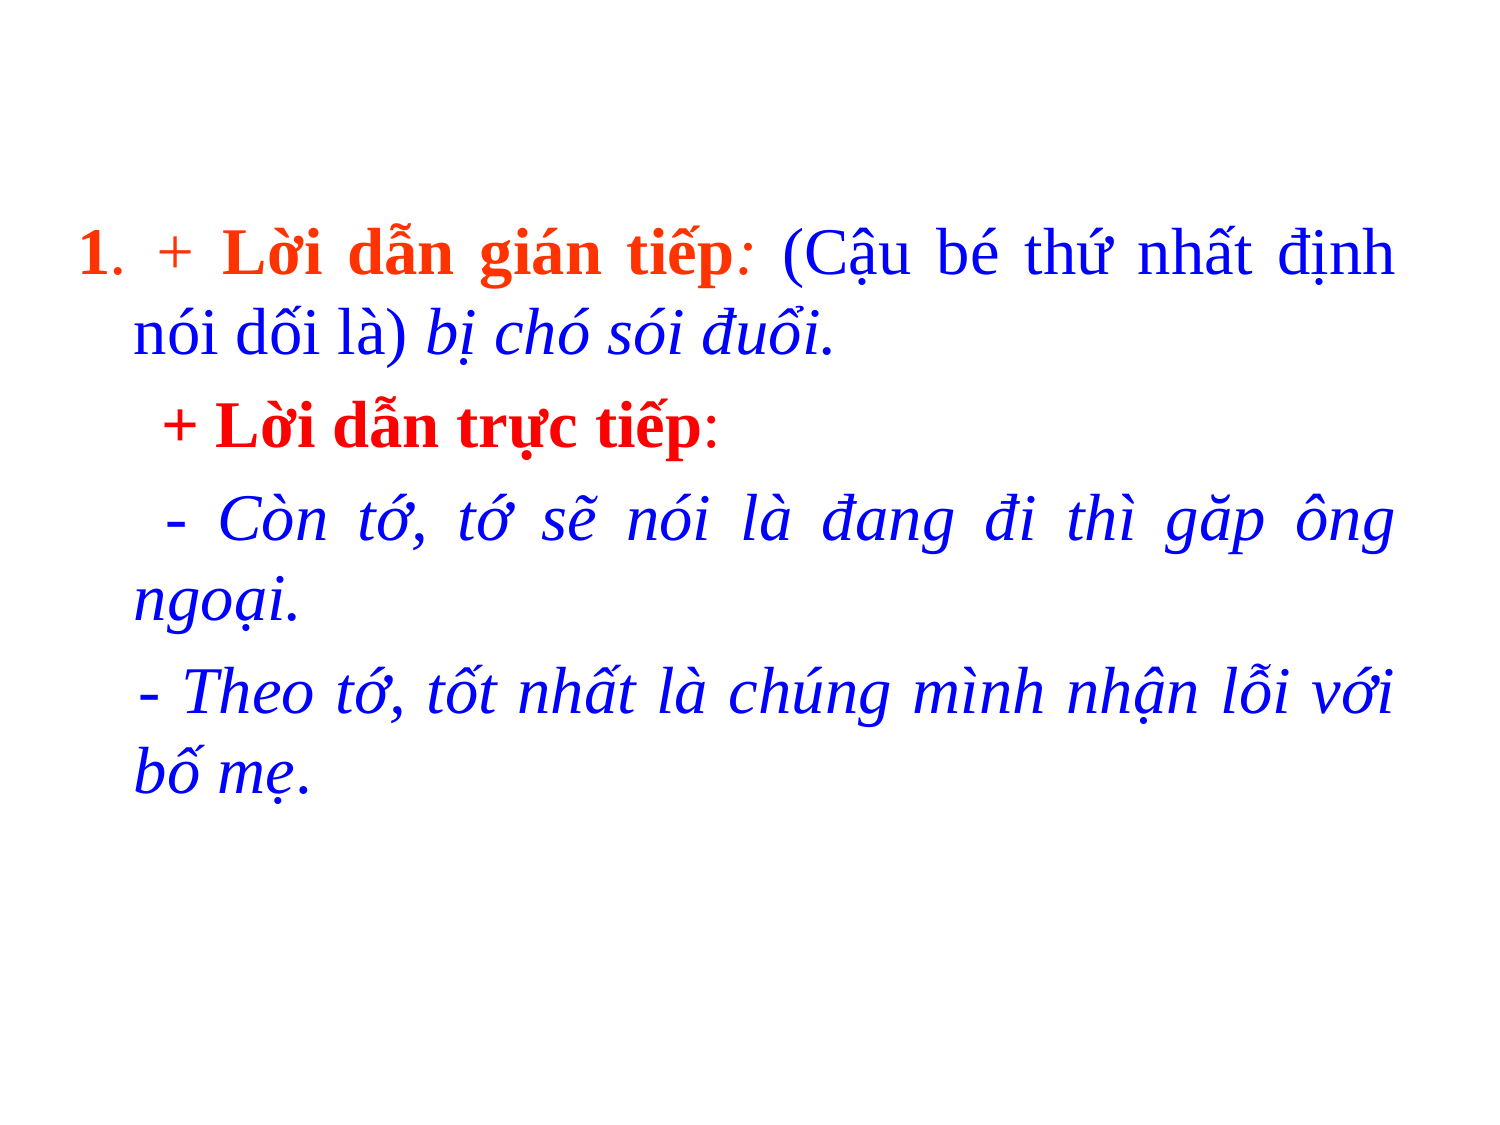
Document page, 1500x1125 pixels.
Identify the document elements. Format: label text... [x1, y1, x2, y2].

list 1. + Lời dẫn gián tiếp: (Cậu bé thứ nhất định nói dối là) bị chó sói đuổi. + Lời dẫn trực tiếp: - Còn tớ, tớ sẽ nói là đang đi thì găp ông ngoại. - Theo tớ, tốt nhất là chúng mình nhận lỗi với bố mẹ. [62, 199, 1413, 838]
